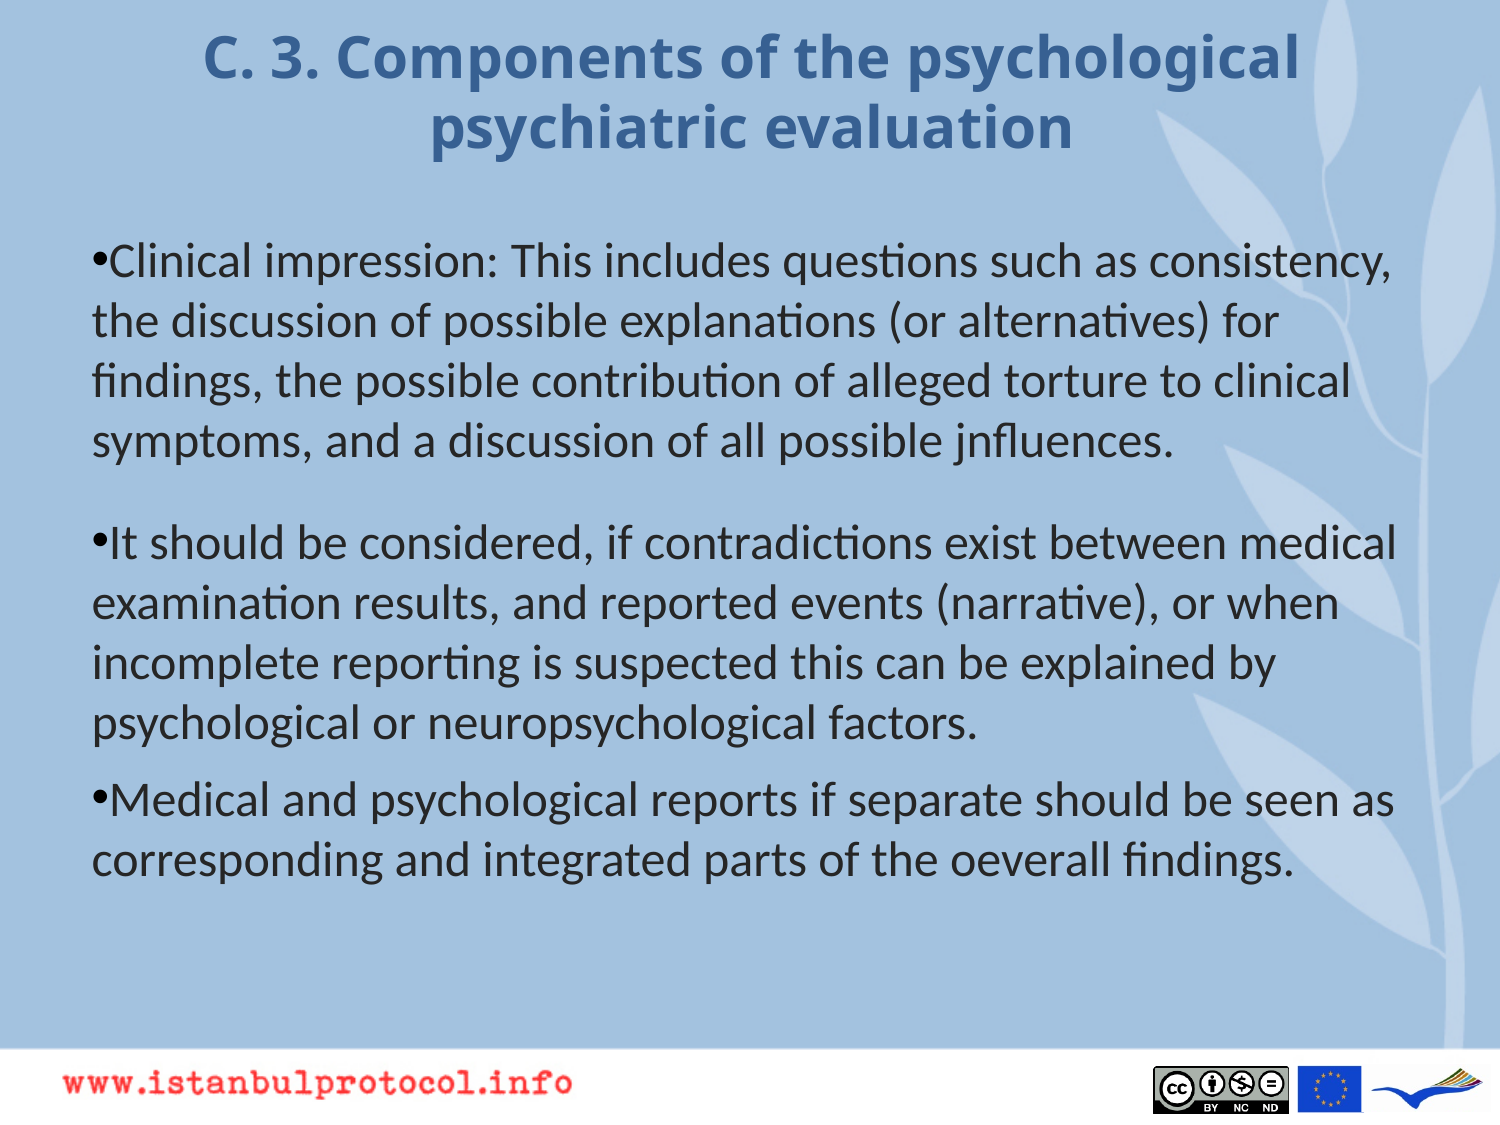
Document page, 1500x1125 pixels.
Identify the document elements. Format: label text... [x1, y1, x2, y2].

picture [0, 0, 1500, 1125]
list Clinical impression: This includes questions such as consistency, the discussion of possible explanations (or alternatives) for findings, the possible contribution of alleged torture to clinical symptoms, and a discussion of all possible jnfluences. It should be considered, if contradictions exist between medical examination results, and reported events (narrative), or when incomplete reporting is suspected this can be explained by psychological or neuropsychological factors. Medical and psychological reports if separate should be seen as corresponding and integrated parts of the oeverall findings. [76, 219, 1427, 1041]
title C. 3. Components of the psychological psychiatric evaluation [76, 0, 1427, 198]
